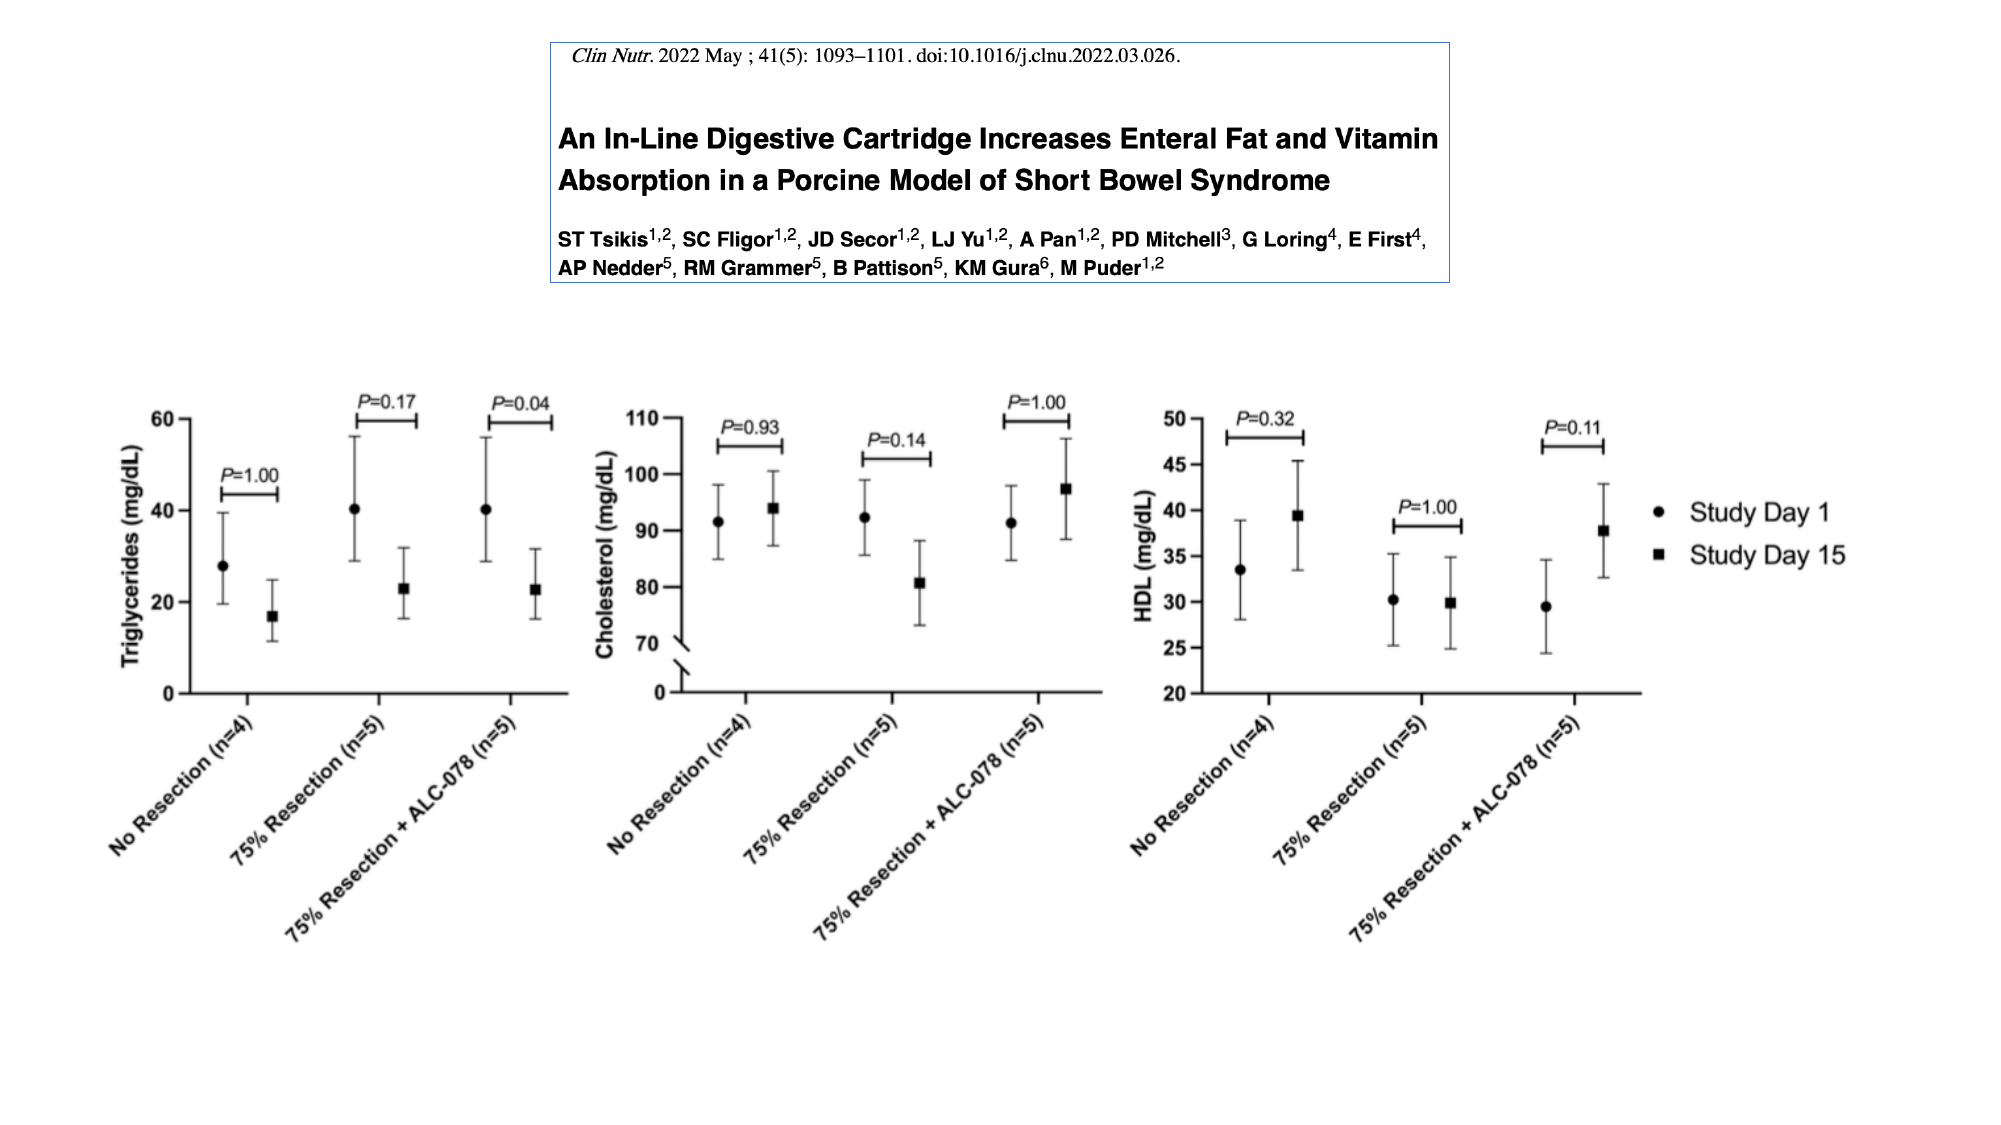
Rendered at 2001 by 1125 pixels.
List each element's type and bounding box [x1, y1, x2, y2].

picture [550, 42, 1450, 283]
picture [91, 386, 1875, 966]
